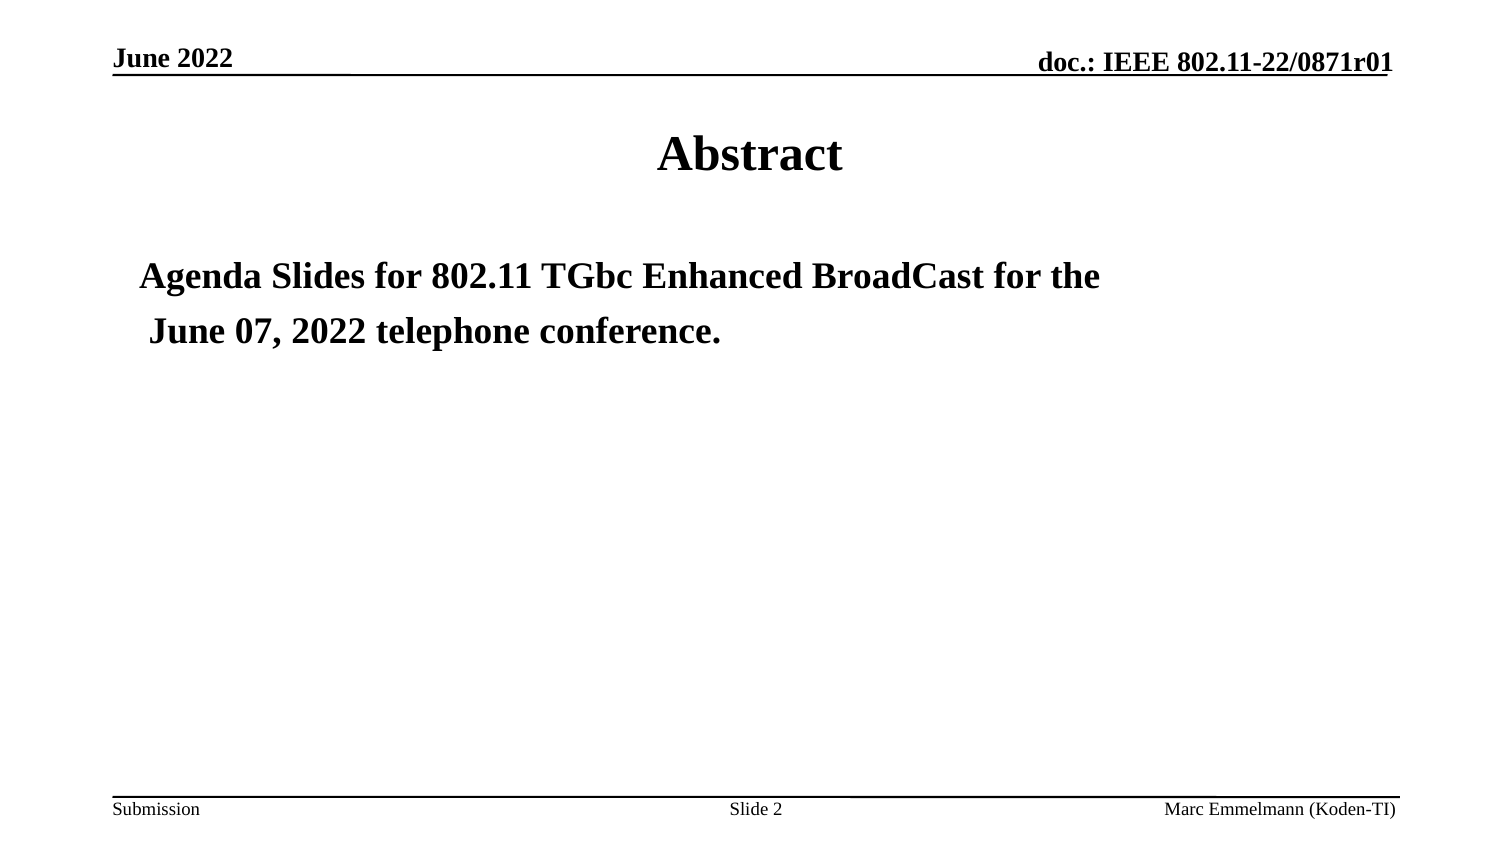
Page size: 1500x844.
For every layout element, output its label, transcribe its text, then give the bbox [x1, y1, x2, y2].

slide_number Slide 2 [712, 796, 800, 842]
footer Marc Emmelmann (Koden-TI) [1021, 796, 1397, 820]
list Agenda Slides for 802.11 TGbc Enhanced BroadCast for the June 07, 2022 telephone conference. [123, 243, 1397, 751]
title Abstract [271, 84, 1229, 216]
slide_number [112, 39, 432, 74]
